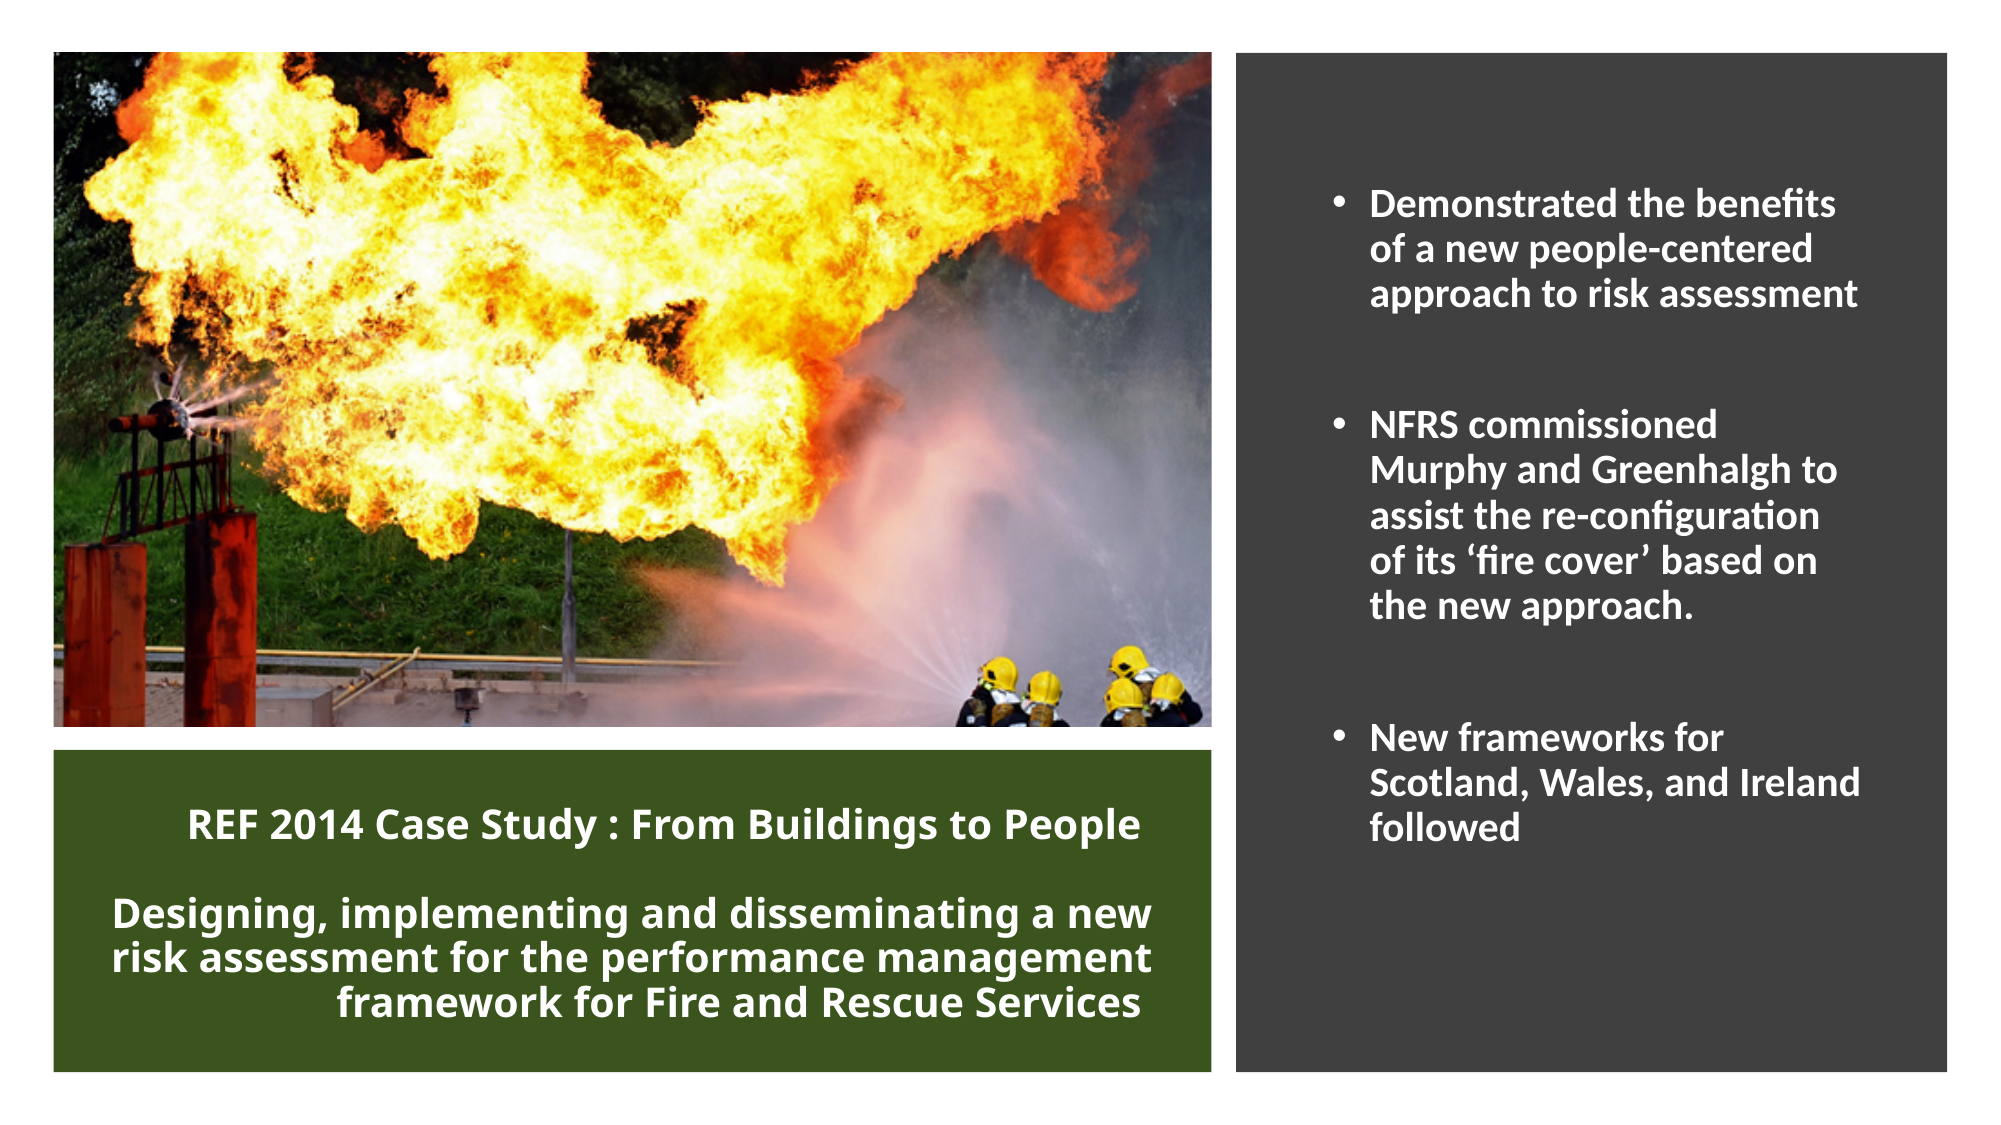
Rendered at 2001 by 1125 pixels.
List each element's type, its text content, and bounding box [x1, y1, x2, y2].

text_box [53, 749, 1212, 1073]
text_box [1235, 52, 1948, 1073]
title REF 2014 Case Study : From Buildings to People Designing, implementing and disseminating a new risk assessment for the performance management framework for Fire and Rescue Services [85, 782, 1168, 1049]
picture [53, 52, 1212, 727]
list Demonstrated the benefits of a new people-centered approach to risk assessment NFRS commissioned Murphy and Greenhalgh to assist the re-configuration of its ‘fire cover’ based on the new approach. New frameworks for Scotland, Wales, and Ireland followed [1317, 150, 1879, 947]
